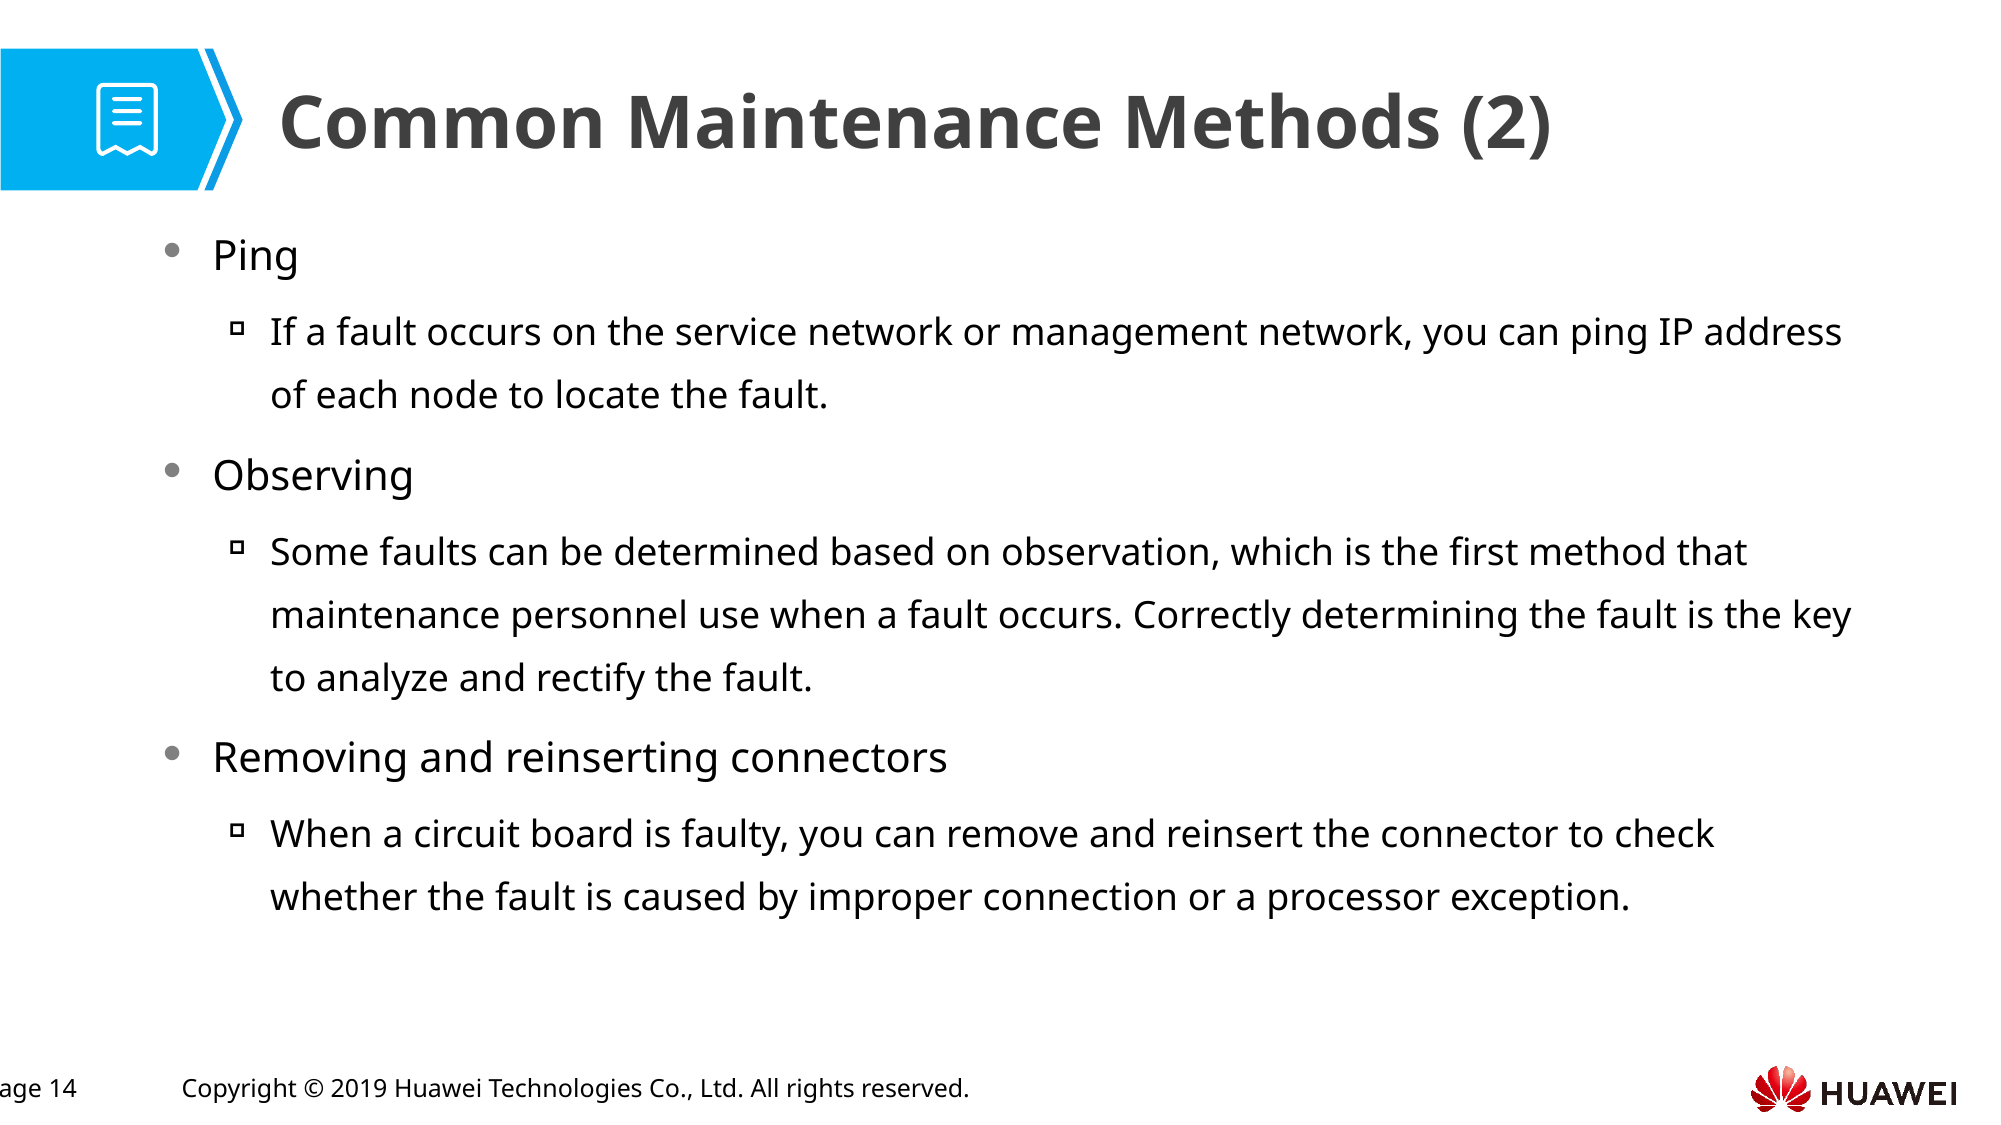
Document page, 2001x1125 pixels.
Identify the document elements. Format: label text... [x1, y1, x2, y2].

list Ping If a fault occurs on the service network or management network, you can ping IP address of each node to locate the fault. Observing Some faults can be determined based on observation, which is the first method that maintenance personnel use when a fault occurs. Correctly determining the fault is the key to analyze and rectify the fault. Removing and reinserting connectors When a circuit board is faulty, you can remove and reinsert the connector to check whether the fault is caused by improper connection or a processor exception. [149, 202, 1883, 971]
list Common Maintenance Methods (2) [261, 67, 1875, 173]
picture [1751, 1066, 1956, 1112]
